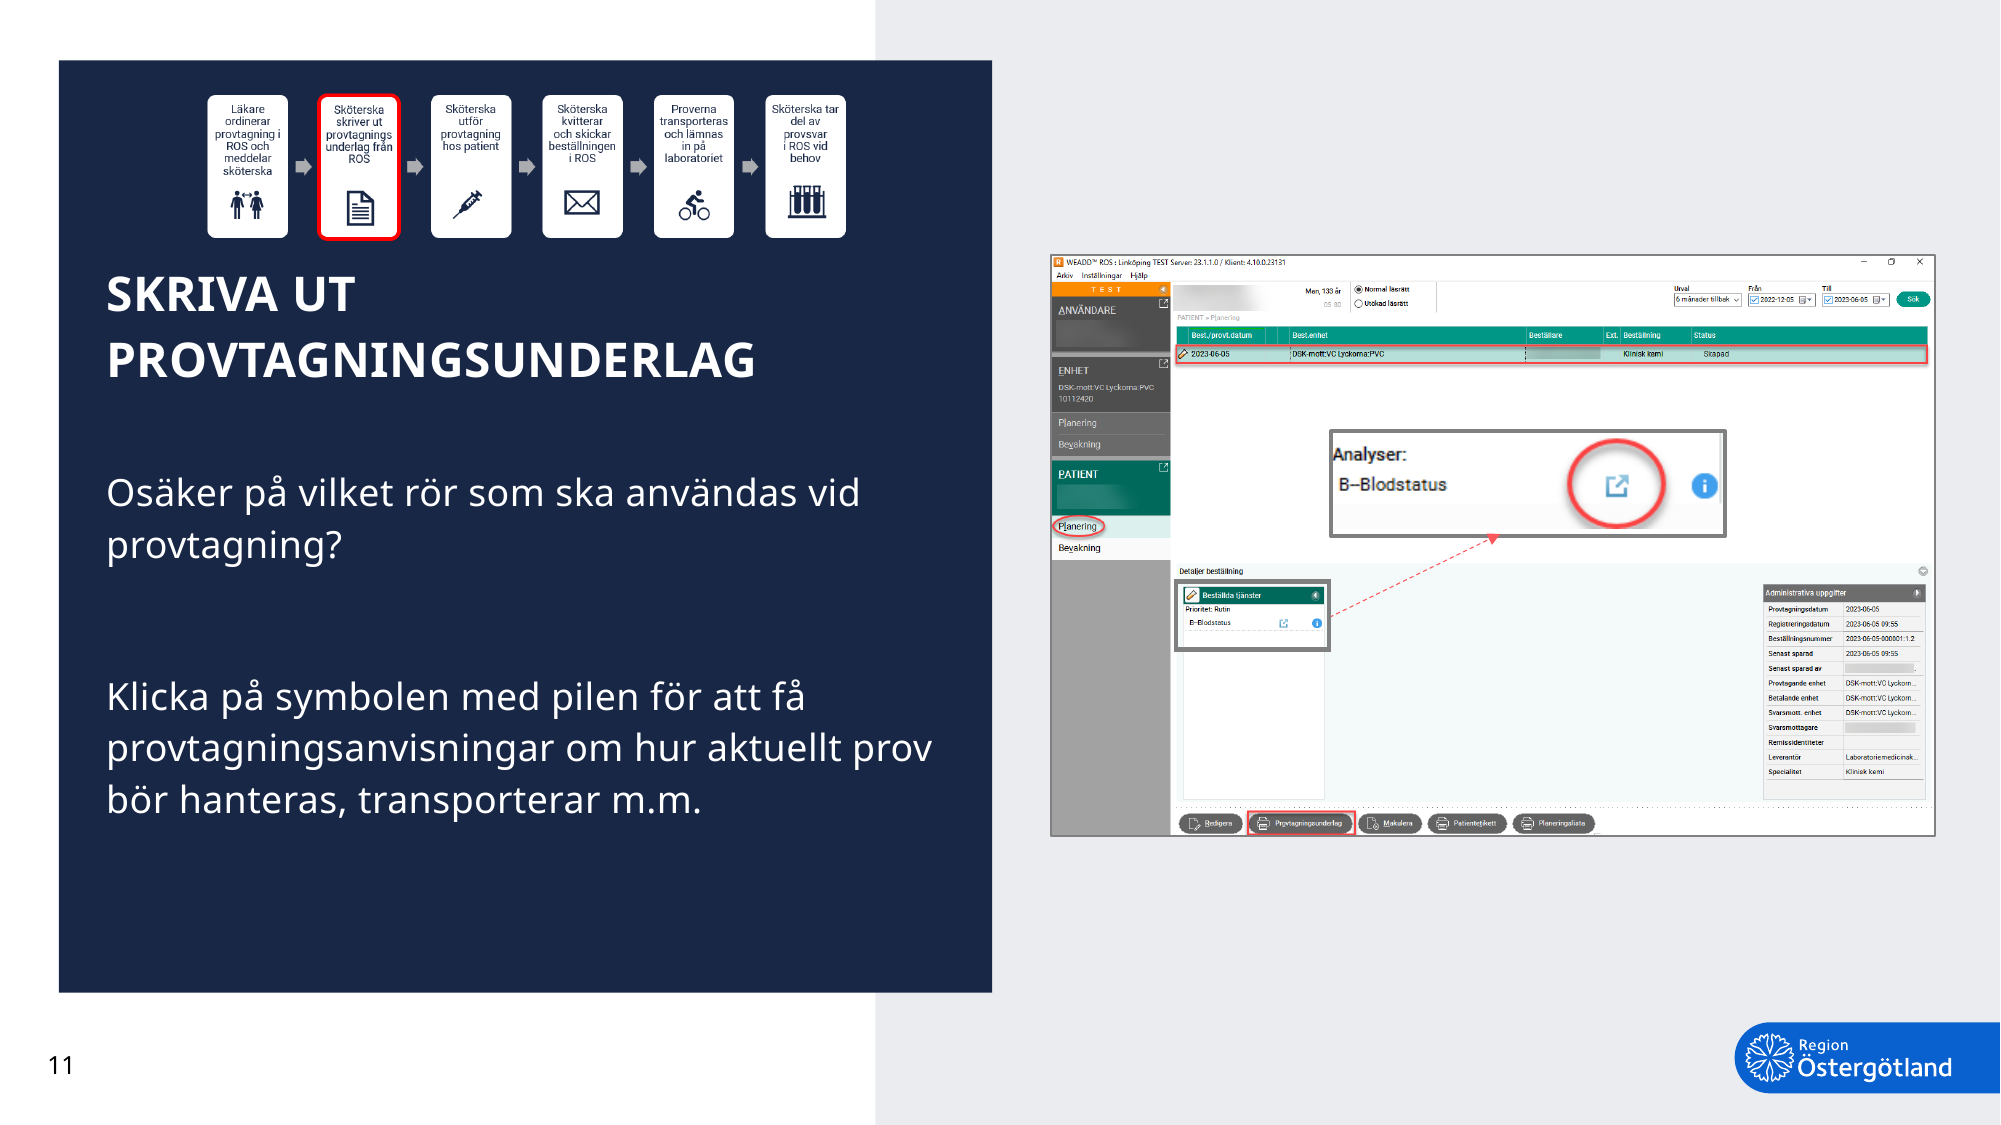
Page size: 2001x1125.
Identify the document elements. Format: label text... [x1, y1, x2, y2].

list SKRIVA UT PROVTAGNINGSUNDERLAG Osäker på vilket rör som ska användas vid provtagning? Klicka på symbolen med pilen för att få provtagningsanvisningar om hur aktuellt prov bör hanteras, transporterar m.m. [106, 255, 948, 953]
picture [1052, 255, 1935, 835]
slide_number 11 [47, 1042, 107, 1085]
picture [201, 88, 853, 243]
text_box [1329, 533, 1501, 618]
